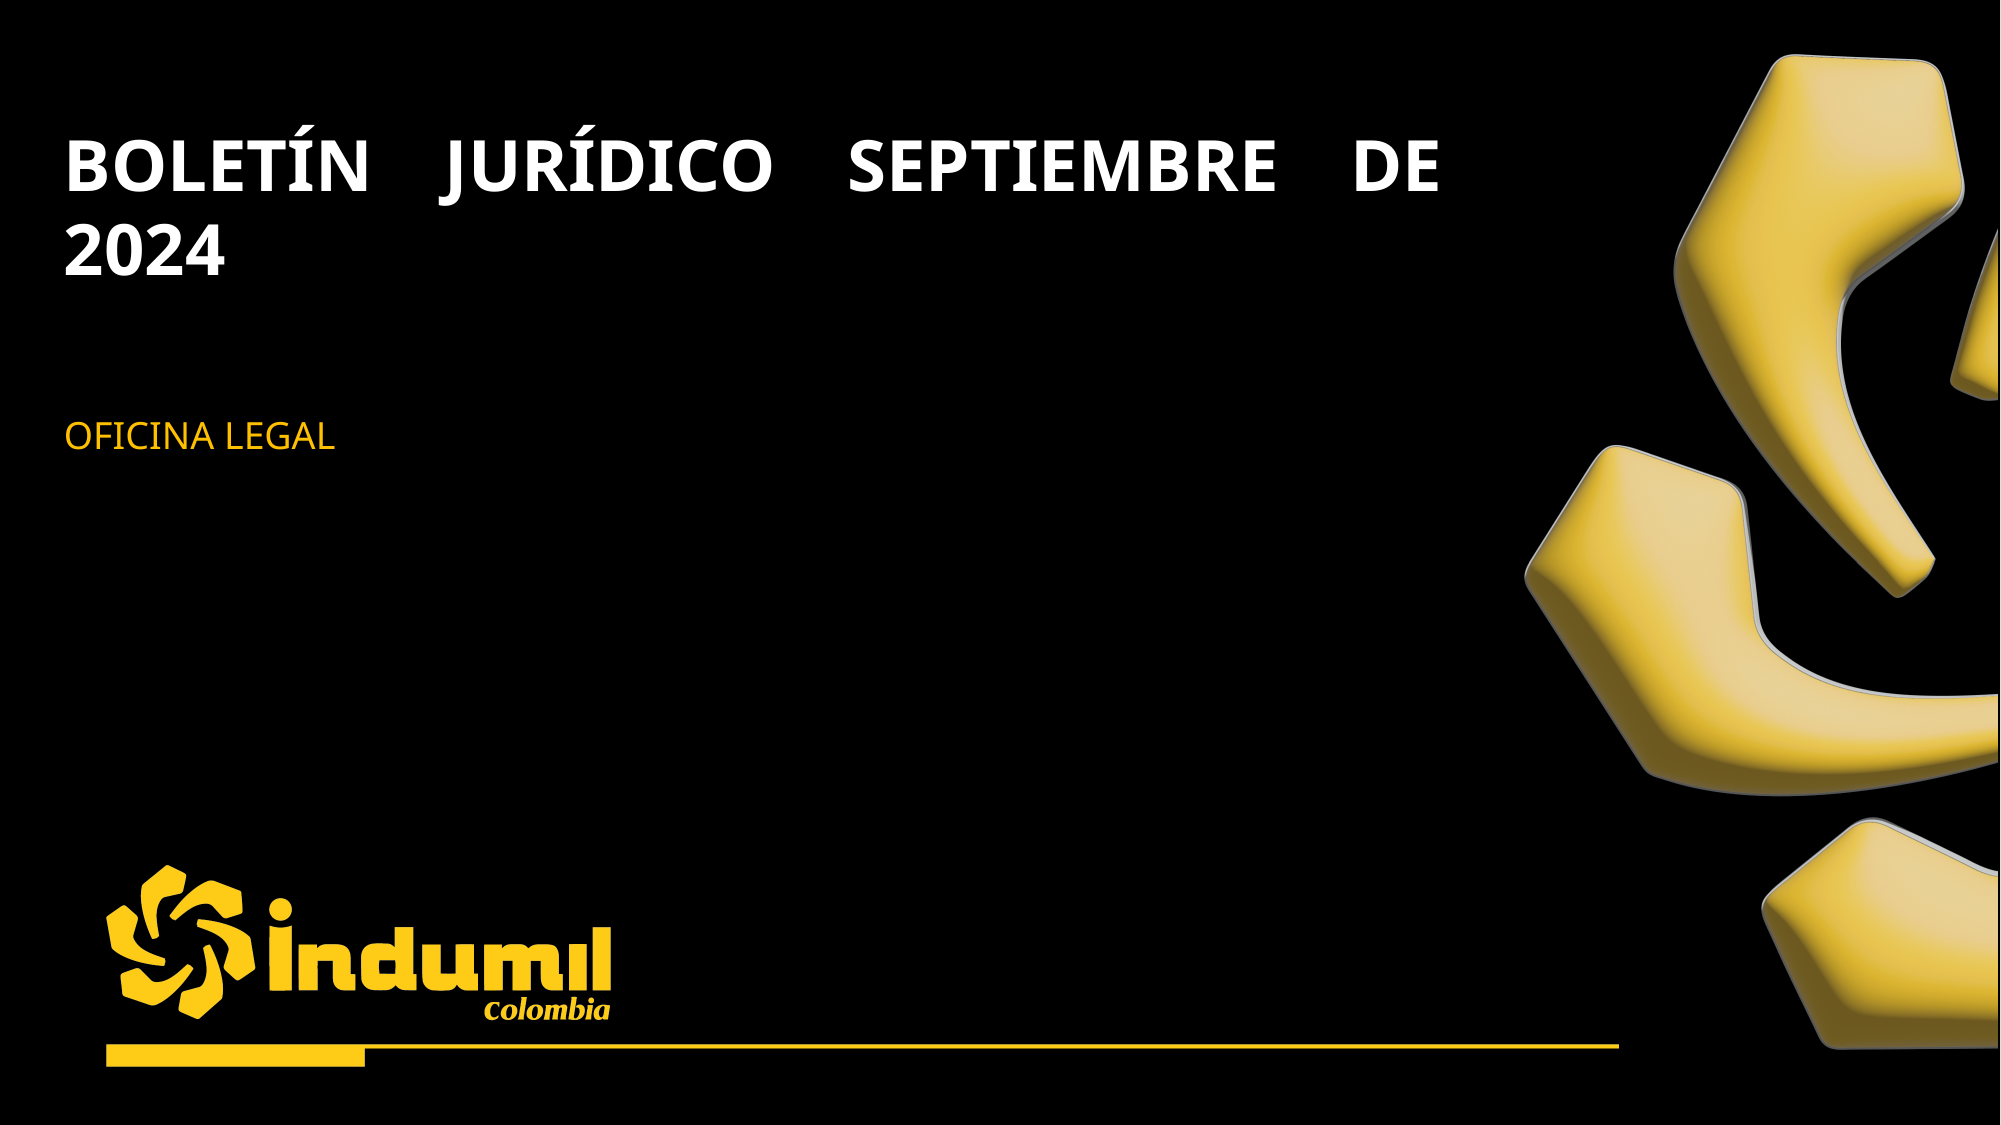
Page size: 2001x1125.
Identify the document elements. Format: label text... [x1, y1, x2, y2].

picture [0, 0, 2001, 1125]
text_box BOLETÍN JURÍDICO SEPTIEMBRE DE 2024 [49, 112, 1458, 298]
text_box OFICINA LEGAL [49, 404, 899, 465]
